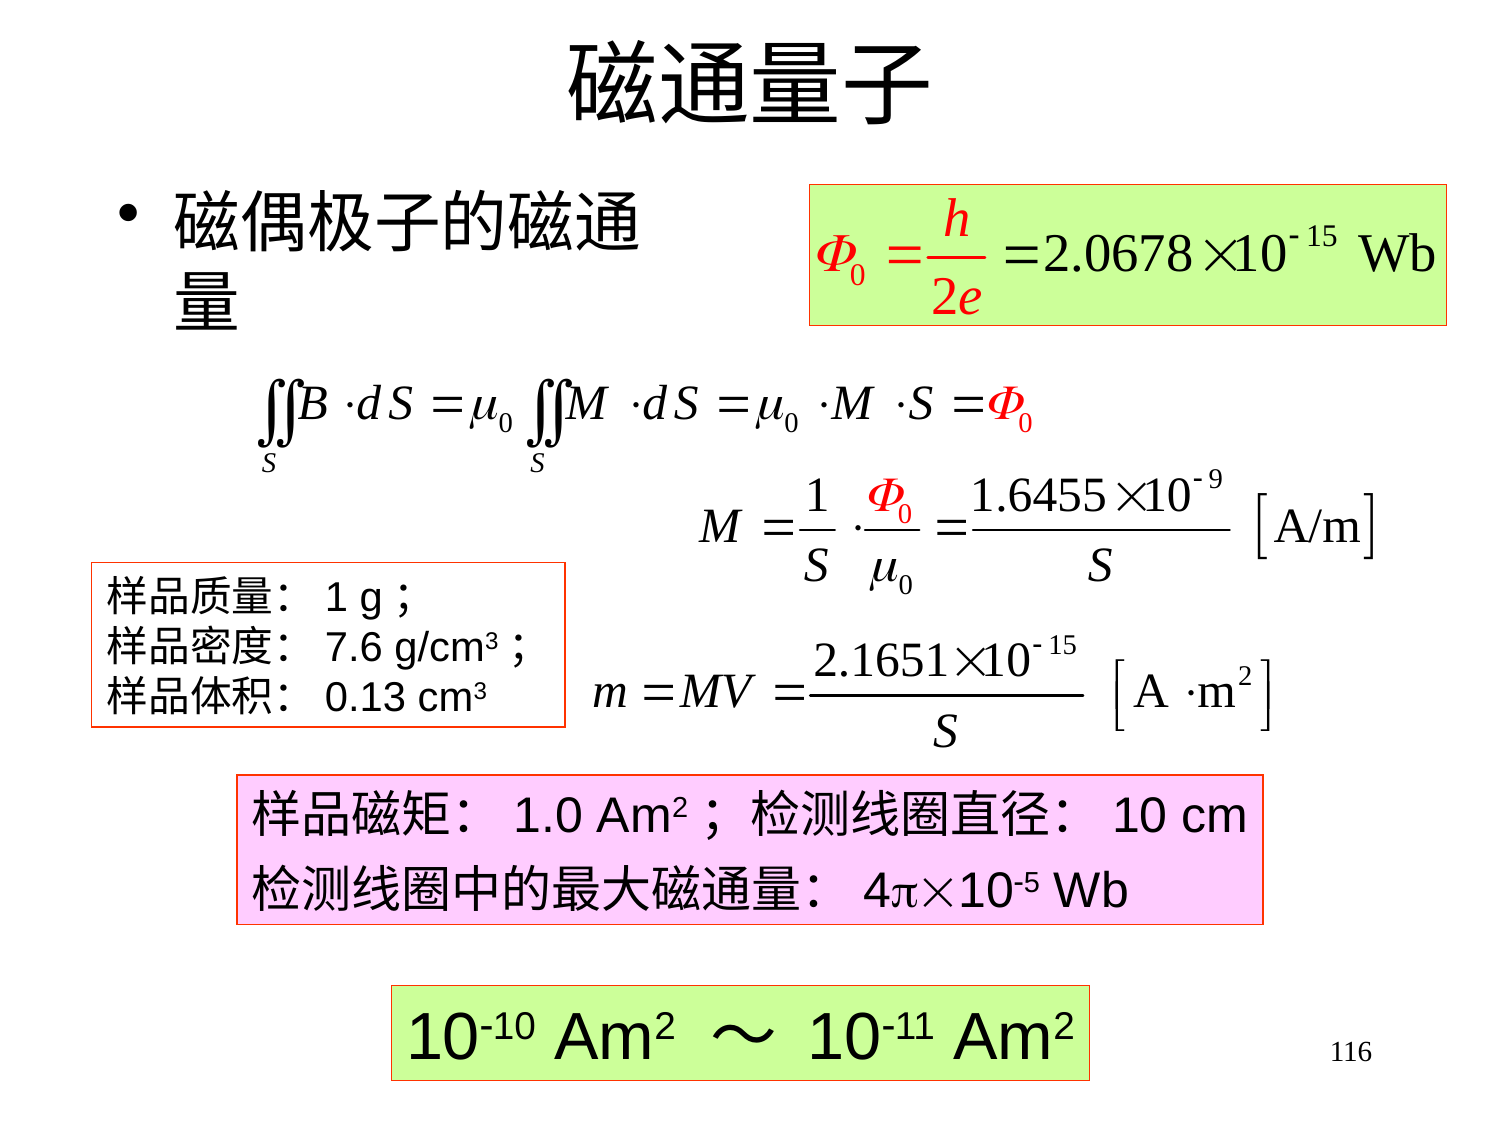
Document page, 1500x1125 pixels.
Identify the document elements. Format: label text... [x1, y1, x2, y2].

text_box 样品质量：1 g； 样品密度：7.6 g/cm3； 样品体积：0.13 cm3 [91, 562, 566, 728]
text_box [690, 455, 1385, 605]
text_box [584, 621, 1287, 758]
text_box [241, 361, 1043, 486]
slide_number 116 [1074, 1024, 1388, 1101]
text_box 样品磁矩：1.0 Am2；检测线圈直径：10 cm 检测线圈中的最大磁通量：4105 Wb [236, 774, 1264, 925]
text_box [808, 184, 1448, 326]
title 磁通量子 [112, 0, 1388, 162]
list 磁偶极子的磁通量 [102, 172, 723, 826]
text_box 1010 Am2 ～ 1011 Am2 [391, 985, 1090, 1081]
